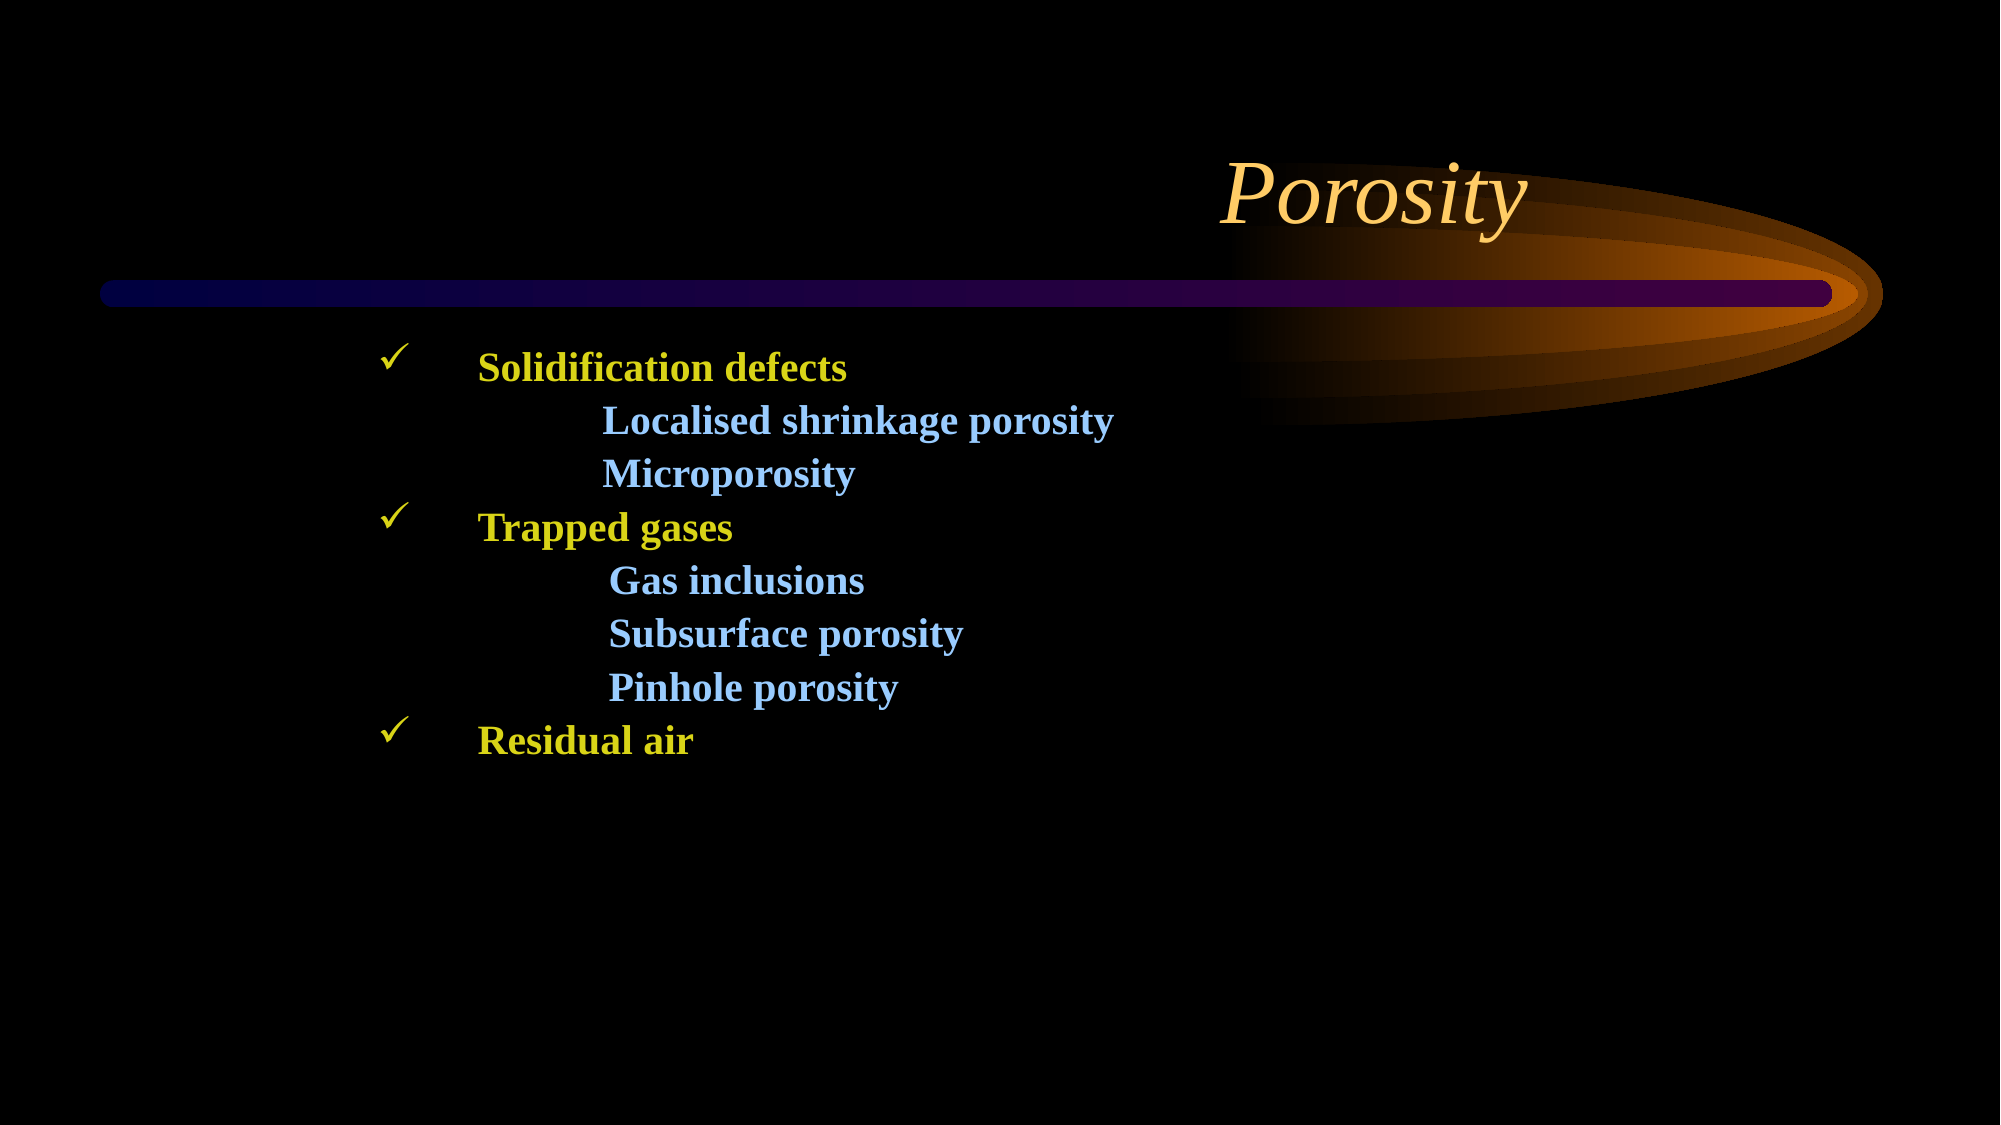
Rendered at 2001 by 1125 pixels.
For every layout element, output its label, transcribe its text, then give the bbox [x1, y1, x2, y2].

title Porosity [362, 62, 1567, 250]
list Solidification defects Localised shrinkage porosity Microporosity Trapped gases Gas inclusions Subsurface porosity Pinhole porosity Residual air [362, 337, 1188, 825]
